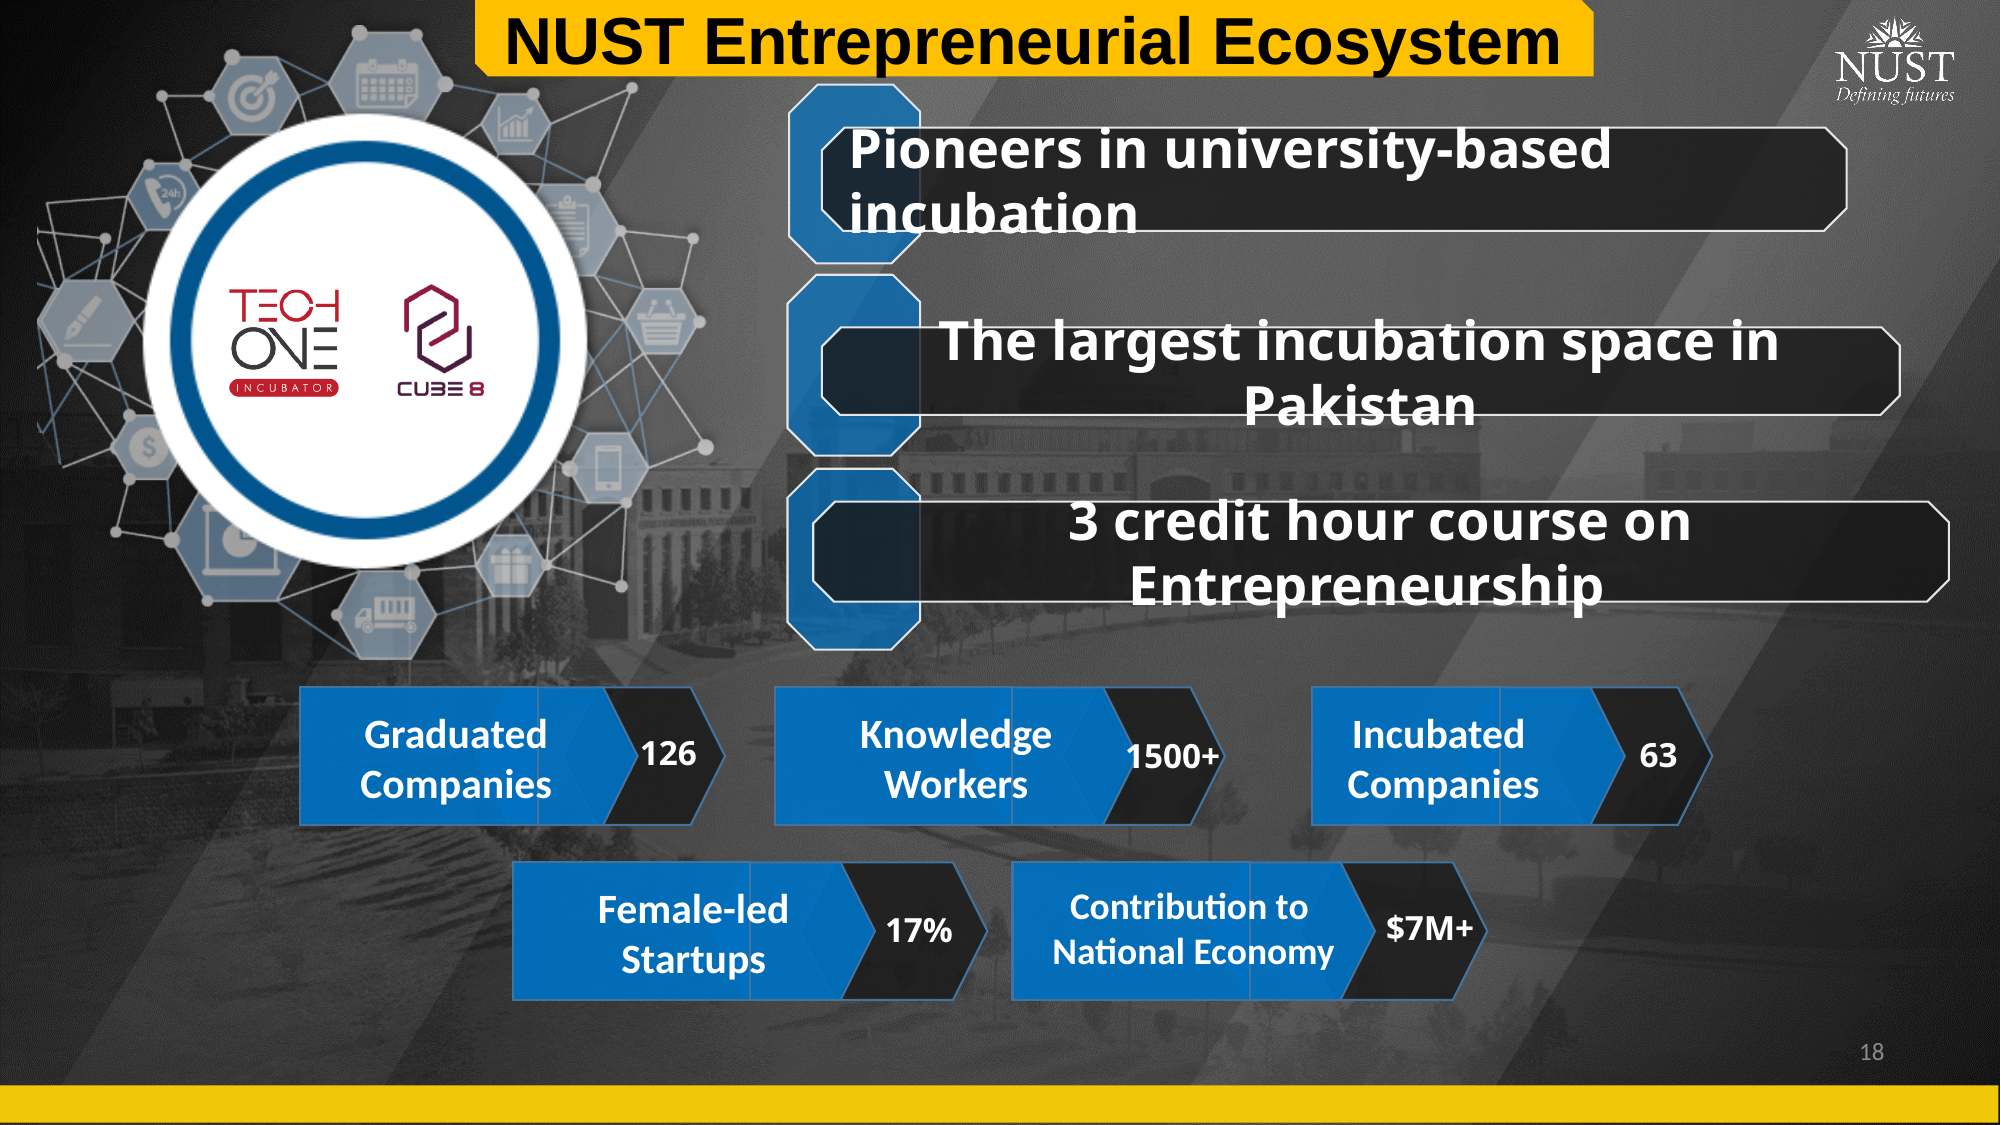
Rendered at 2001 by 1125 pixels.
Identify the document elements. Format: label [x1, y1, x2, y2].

text_box [209, 272, 513, 413]
picture [0, 0, 2000, 1125]
